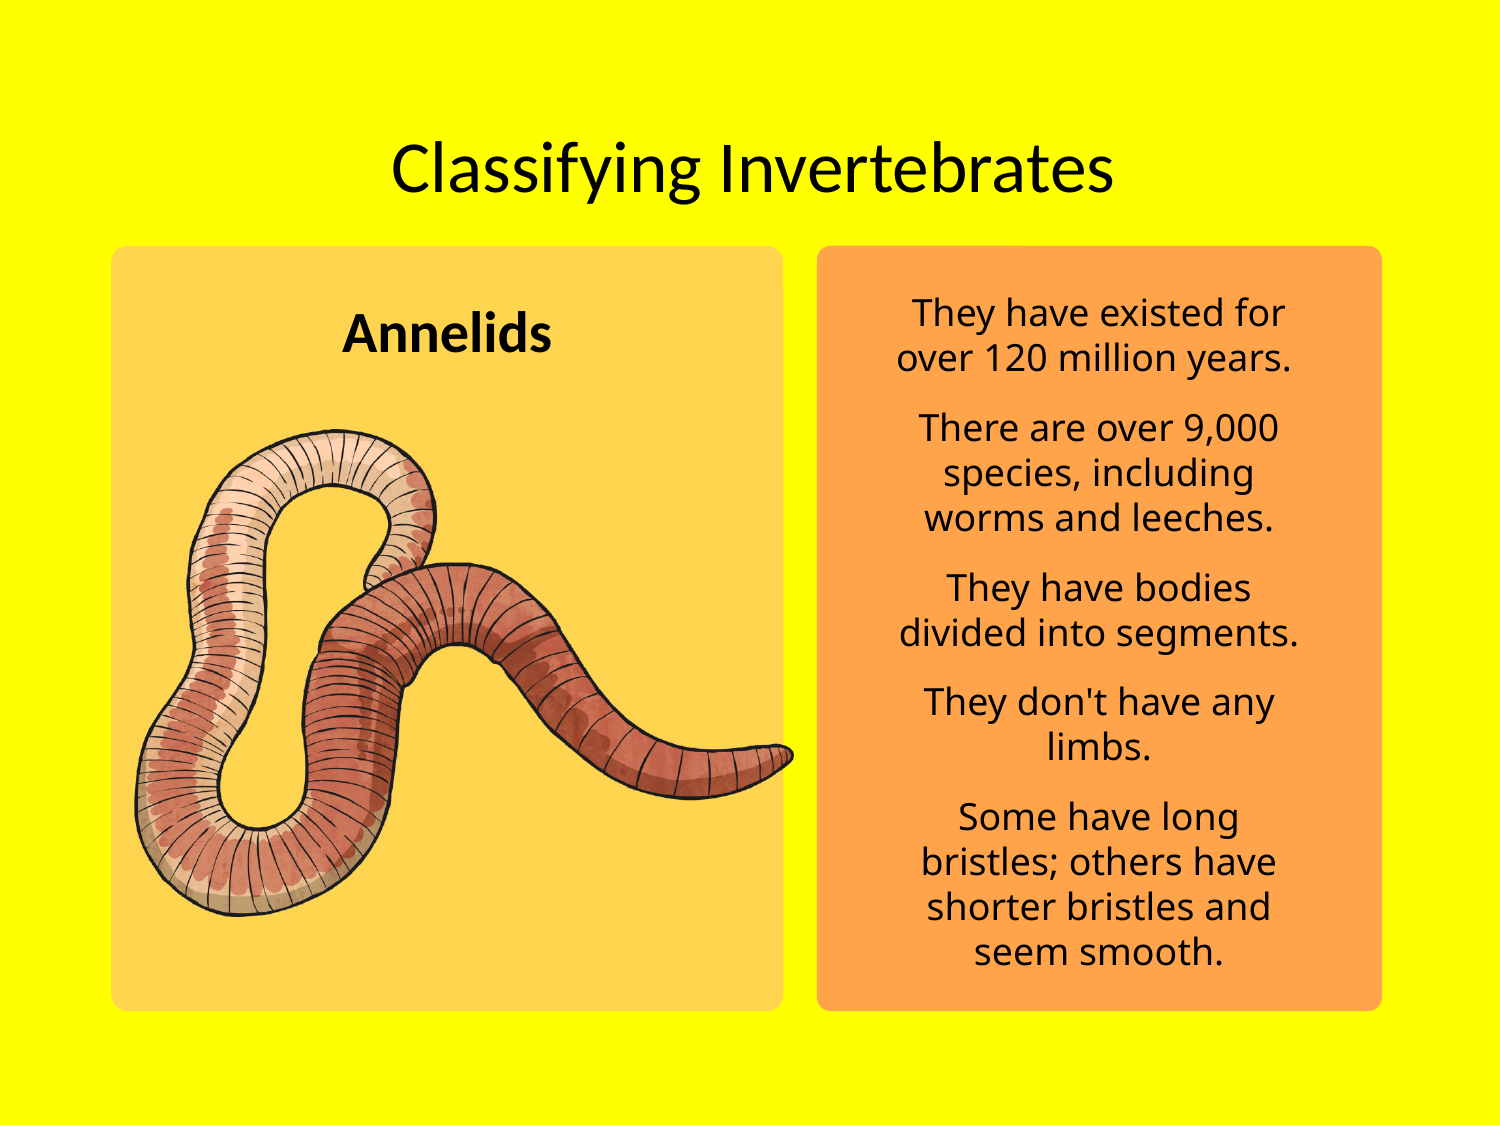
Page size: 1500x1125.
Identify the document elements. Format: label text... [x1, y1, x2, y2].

text_box Annelids [197, 298, 697, 360]
text_box [109, 243, 786, 1014]
picture [134, 429, 795, 918]
title Classifying Invertebrates [228, 111, 1280, 215]
text_box They have existed for over 120 million years. There are over 9,000 species, including worms and leeches. They have bodies divided into segments. They don't have any limbs. Some have long bristles; others have shorter bristles and seem smooth. [849, 447, 1349, 885]
text_box [814, 243, 1385, 1014]
